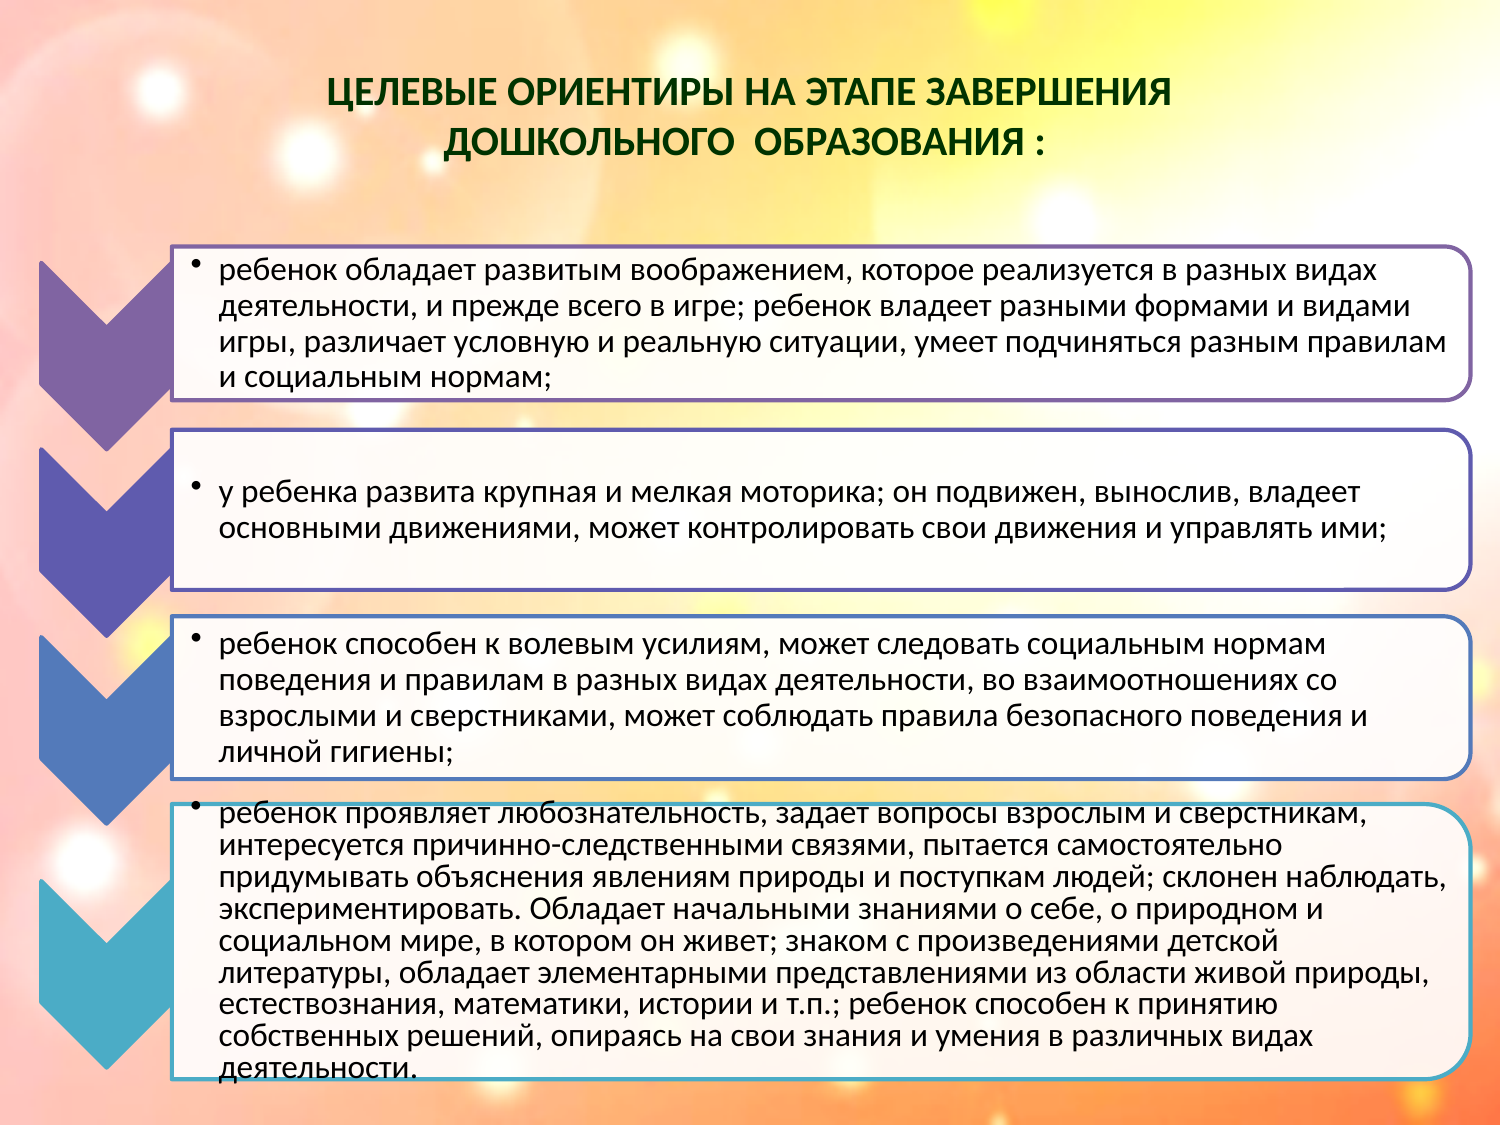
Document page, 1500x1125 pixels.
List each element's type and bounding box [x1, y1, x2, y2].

list [41, 243, 1471, 1083]
picture [0, 0, 1500, 1125]
